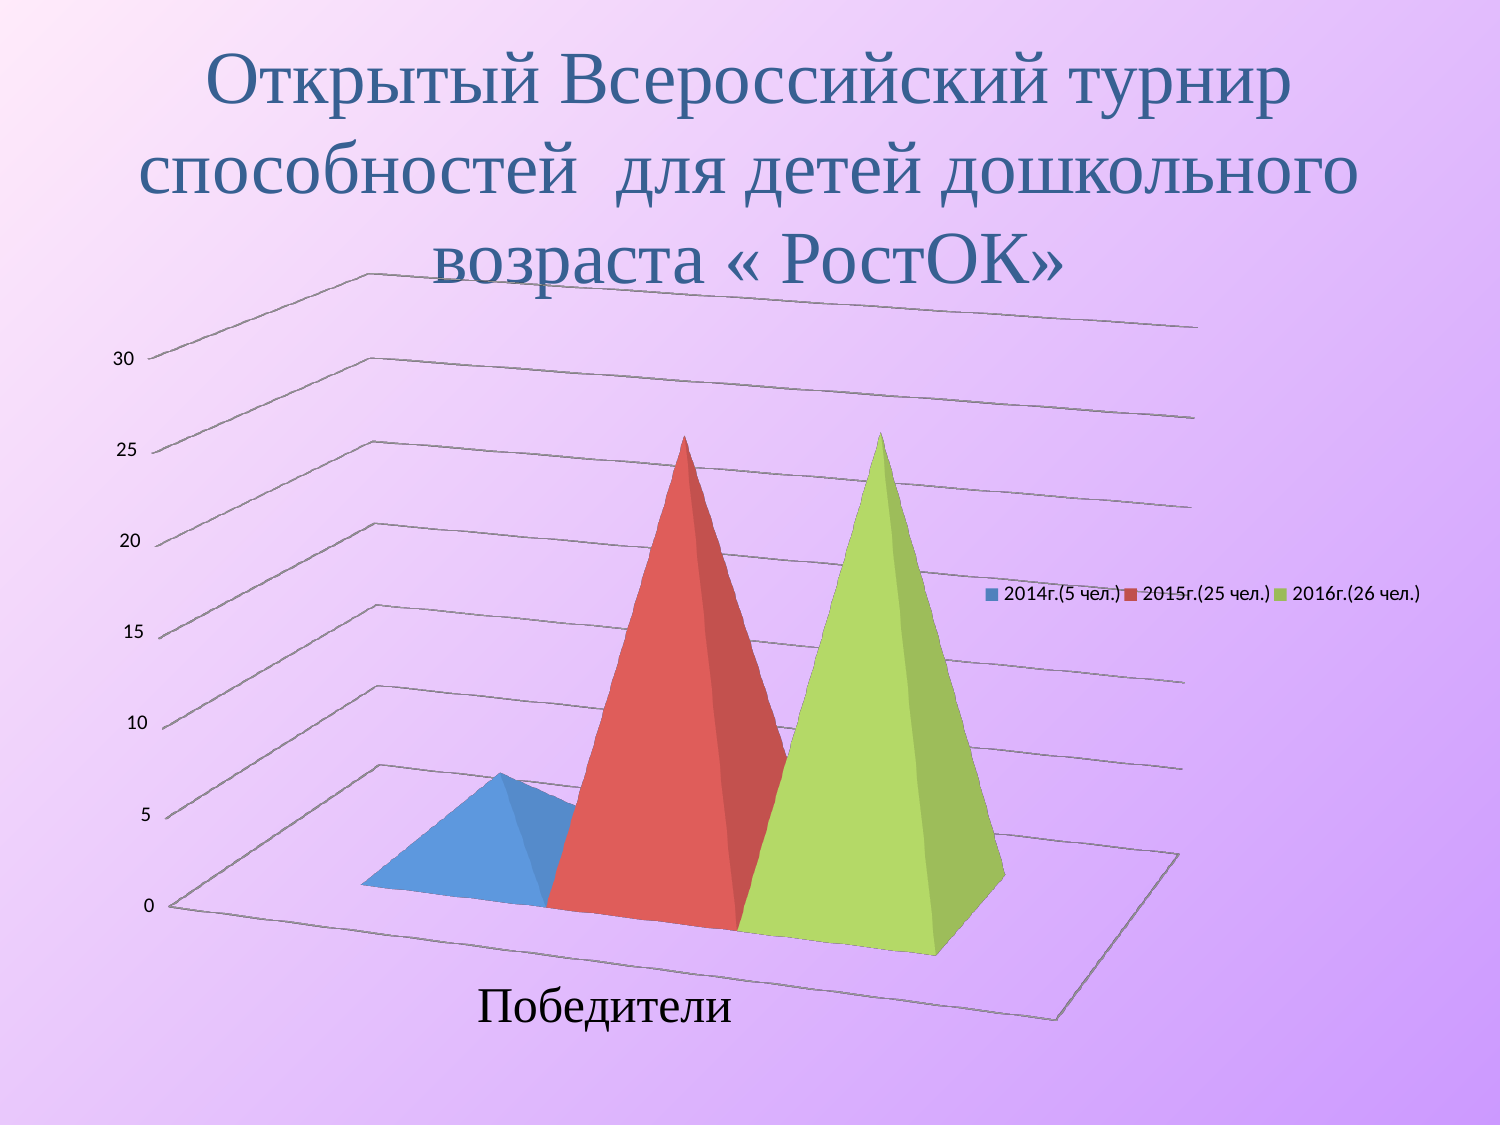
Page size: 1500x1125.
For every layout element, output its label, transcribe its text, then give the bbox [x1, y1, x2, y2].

title Открытый Всероссийский турнир способностей для детей дошкольного возраста « РостОК» [75, 45, 1425, 256]
chart [46, 257, 1437, 1051]
